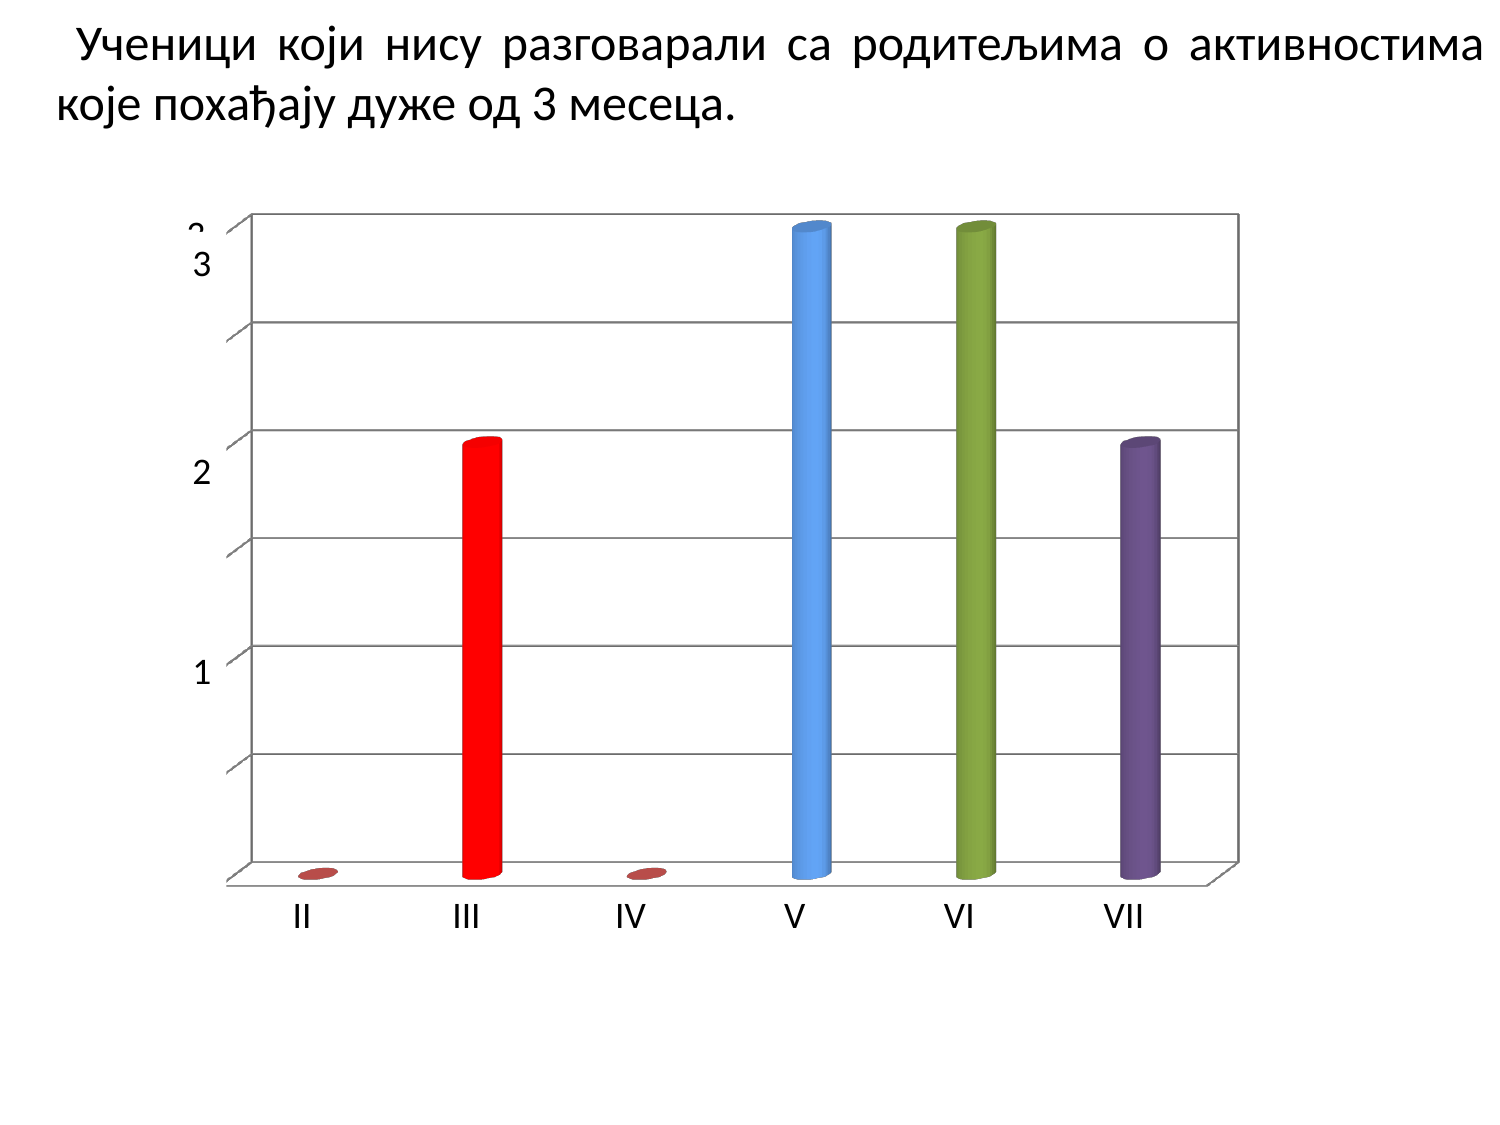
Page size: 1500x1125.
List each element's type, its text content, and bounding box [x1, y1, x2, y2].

chart [135, 196, 1262, 956]
text_box Ученици који нису разговарали са родитељима о активностима које похађају дуже од 3 месеца. [41, 2, 1500, 244]
